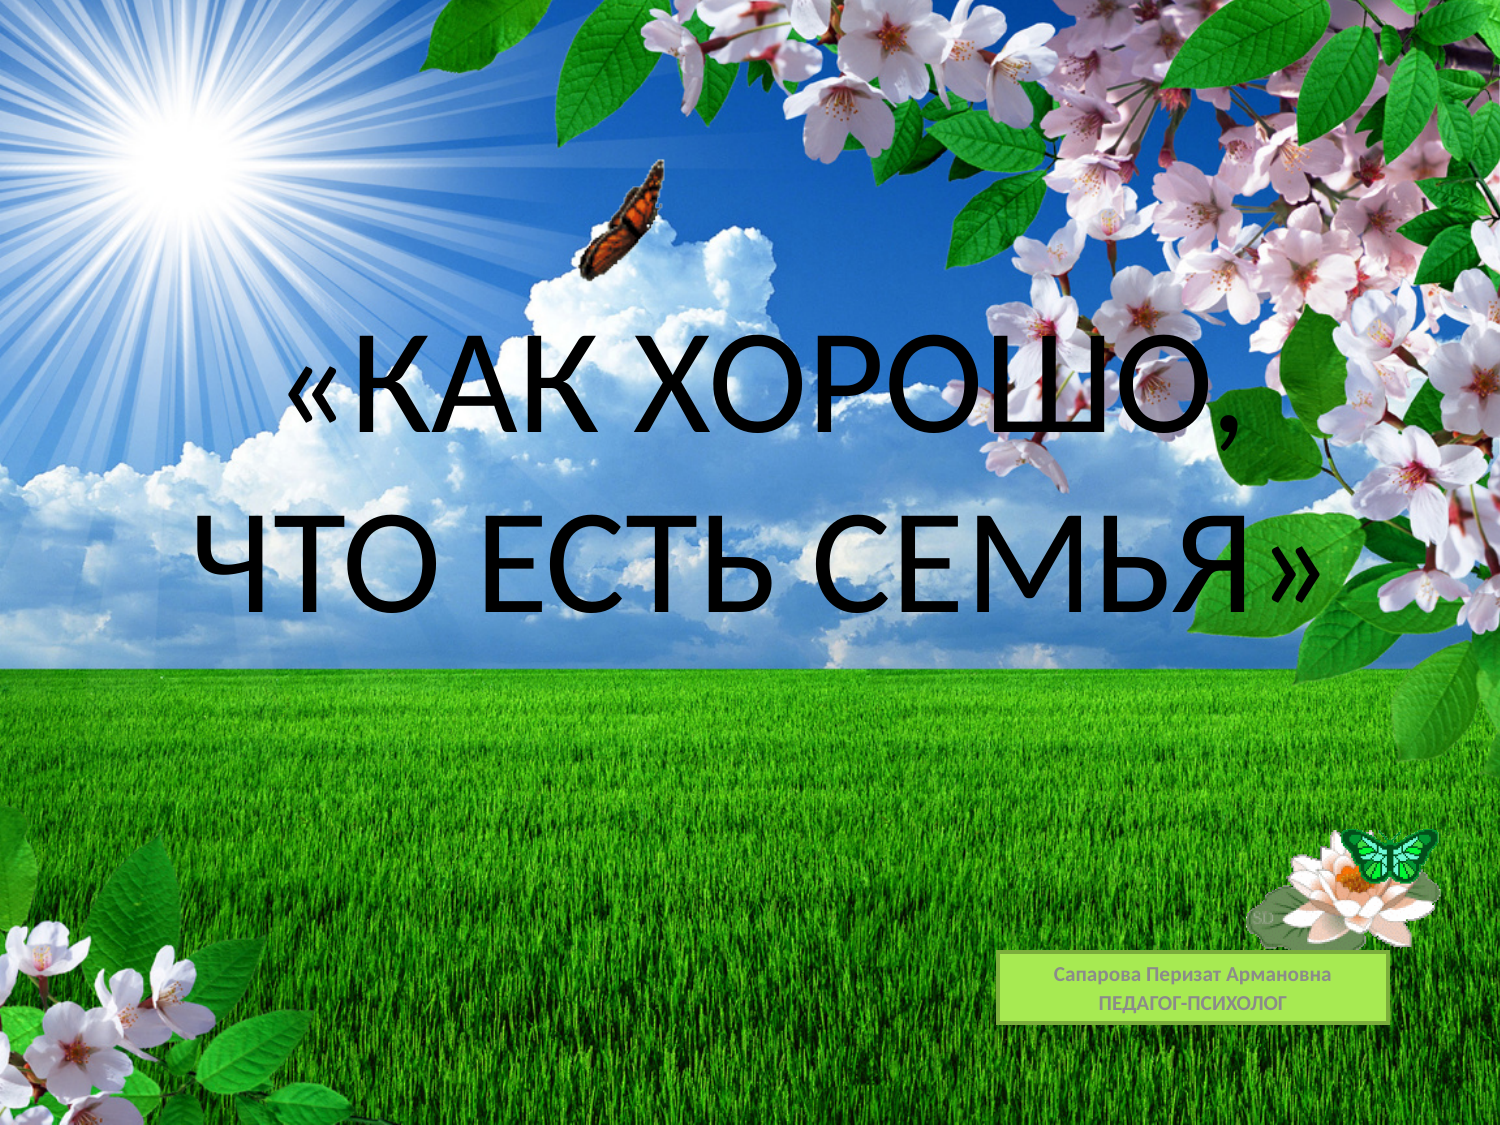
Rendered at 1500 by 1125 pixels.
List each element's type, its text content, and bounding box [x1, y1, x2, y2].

subtitle Сапарова Перизат Армановна ПЕДАГОГ-ПСИХОЛОГ [996, 950, 1390, 1025]
picture [0, 0, 1500, 1125]
title «КАК ХОРОШО, ЧТО ЕСТЬ СЕМЬЯ» [123, 184, 1400, 740]
